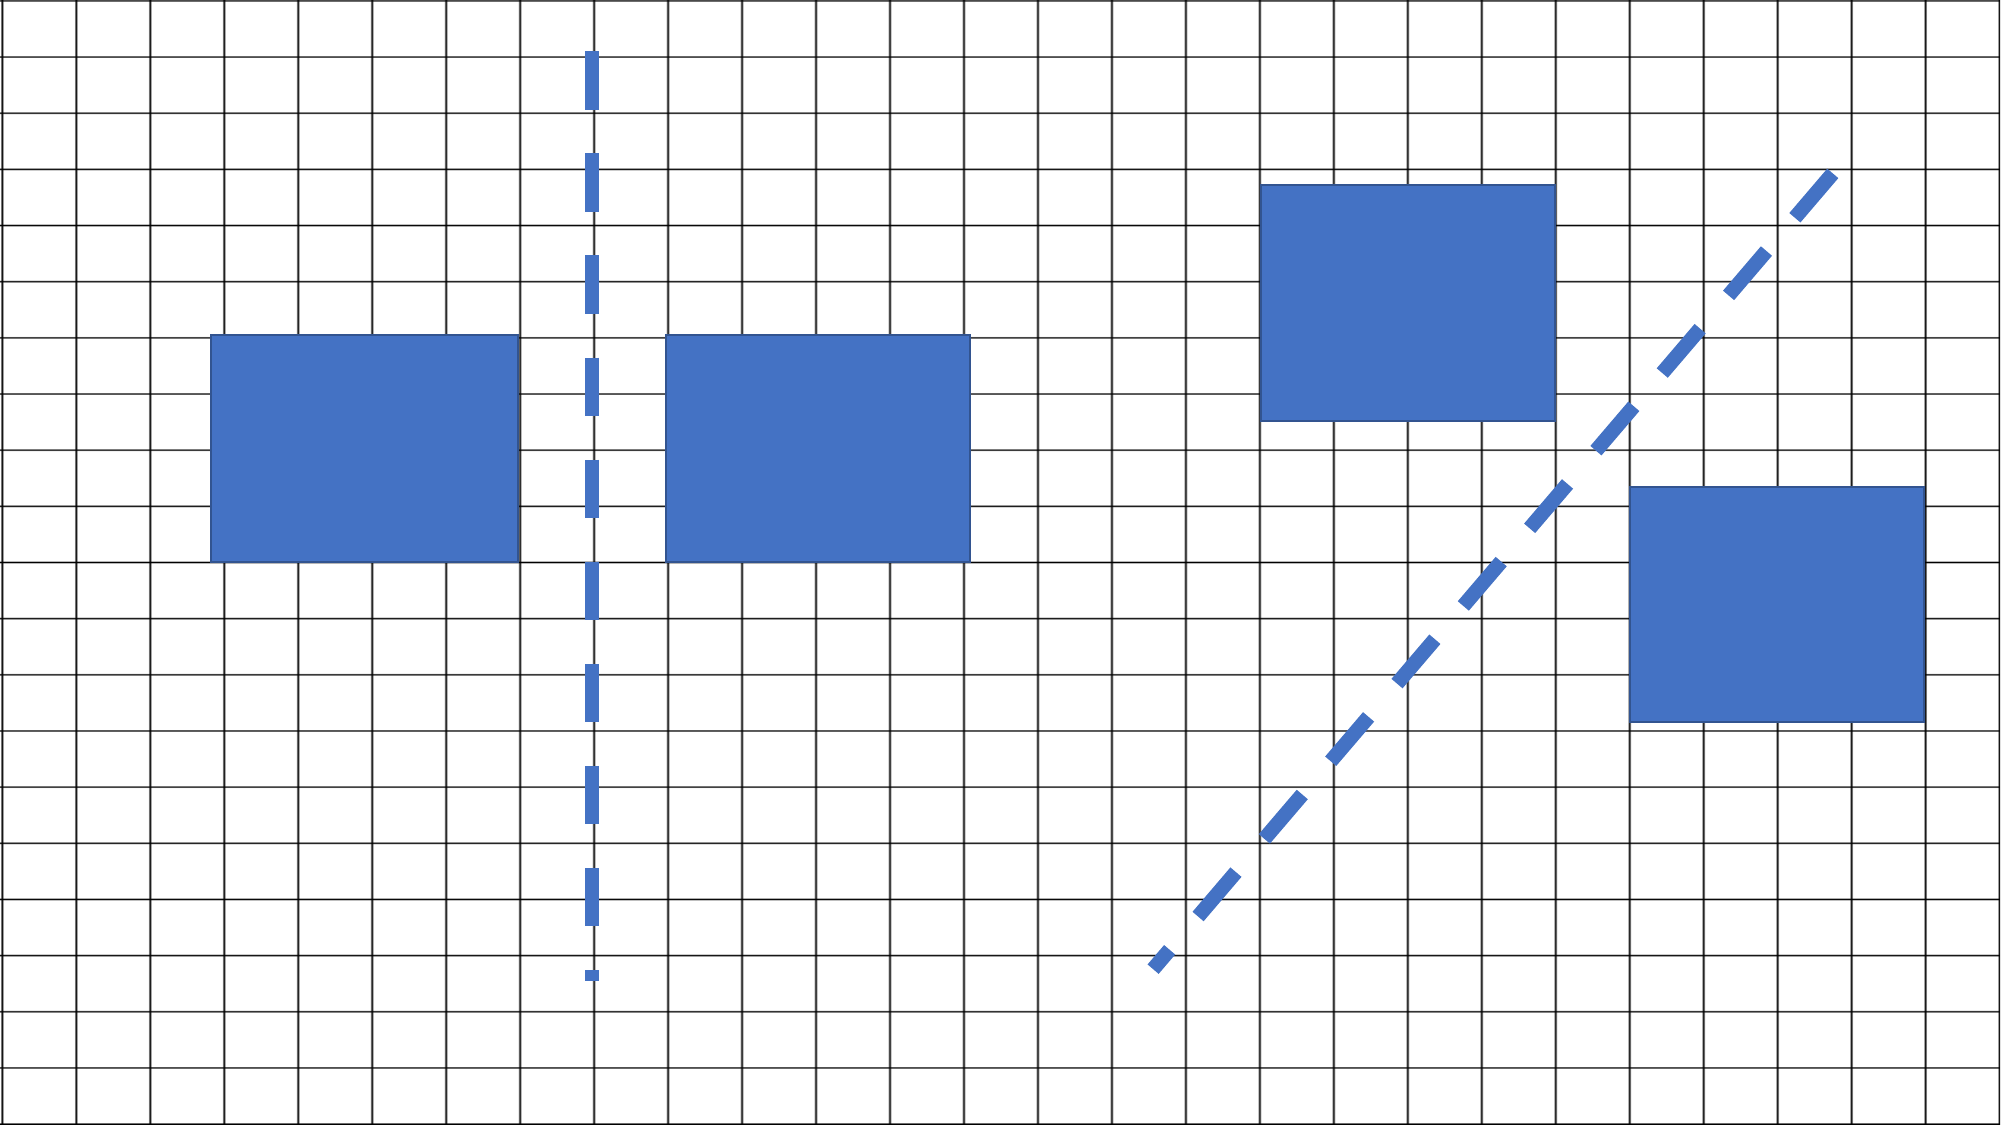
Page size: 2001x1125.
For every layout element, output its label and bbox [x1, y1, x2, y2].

text_box [665, 334, 971, 563]
text_box [1153, 173, 1833, 970]
text_box [1833, 486, 1925, 723]
picture [0, 0, 2001, 1125]
text_box [210, 334, 519, 563]
